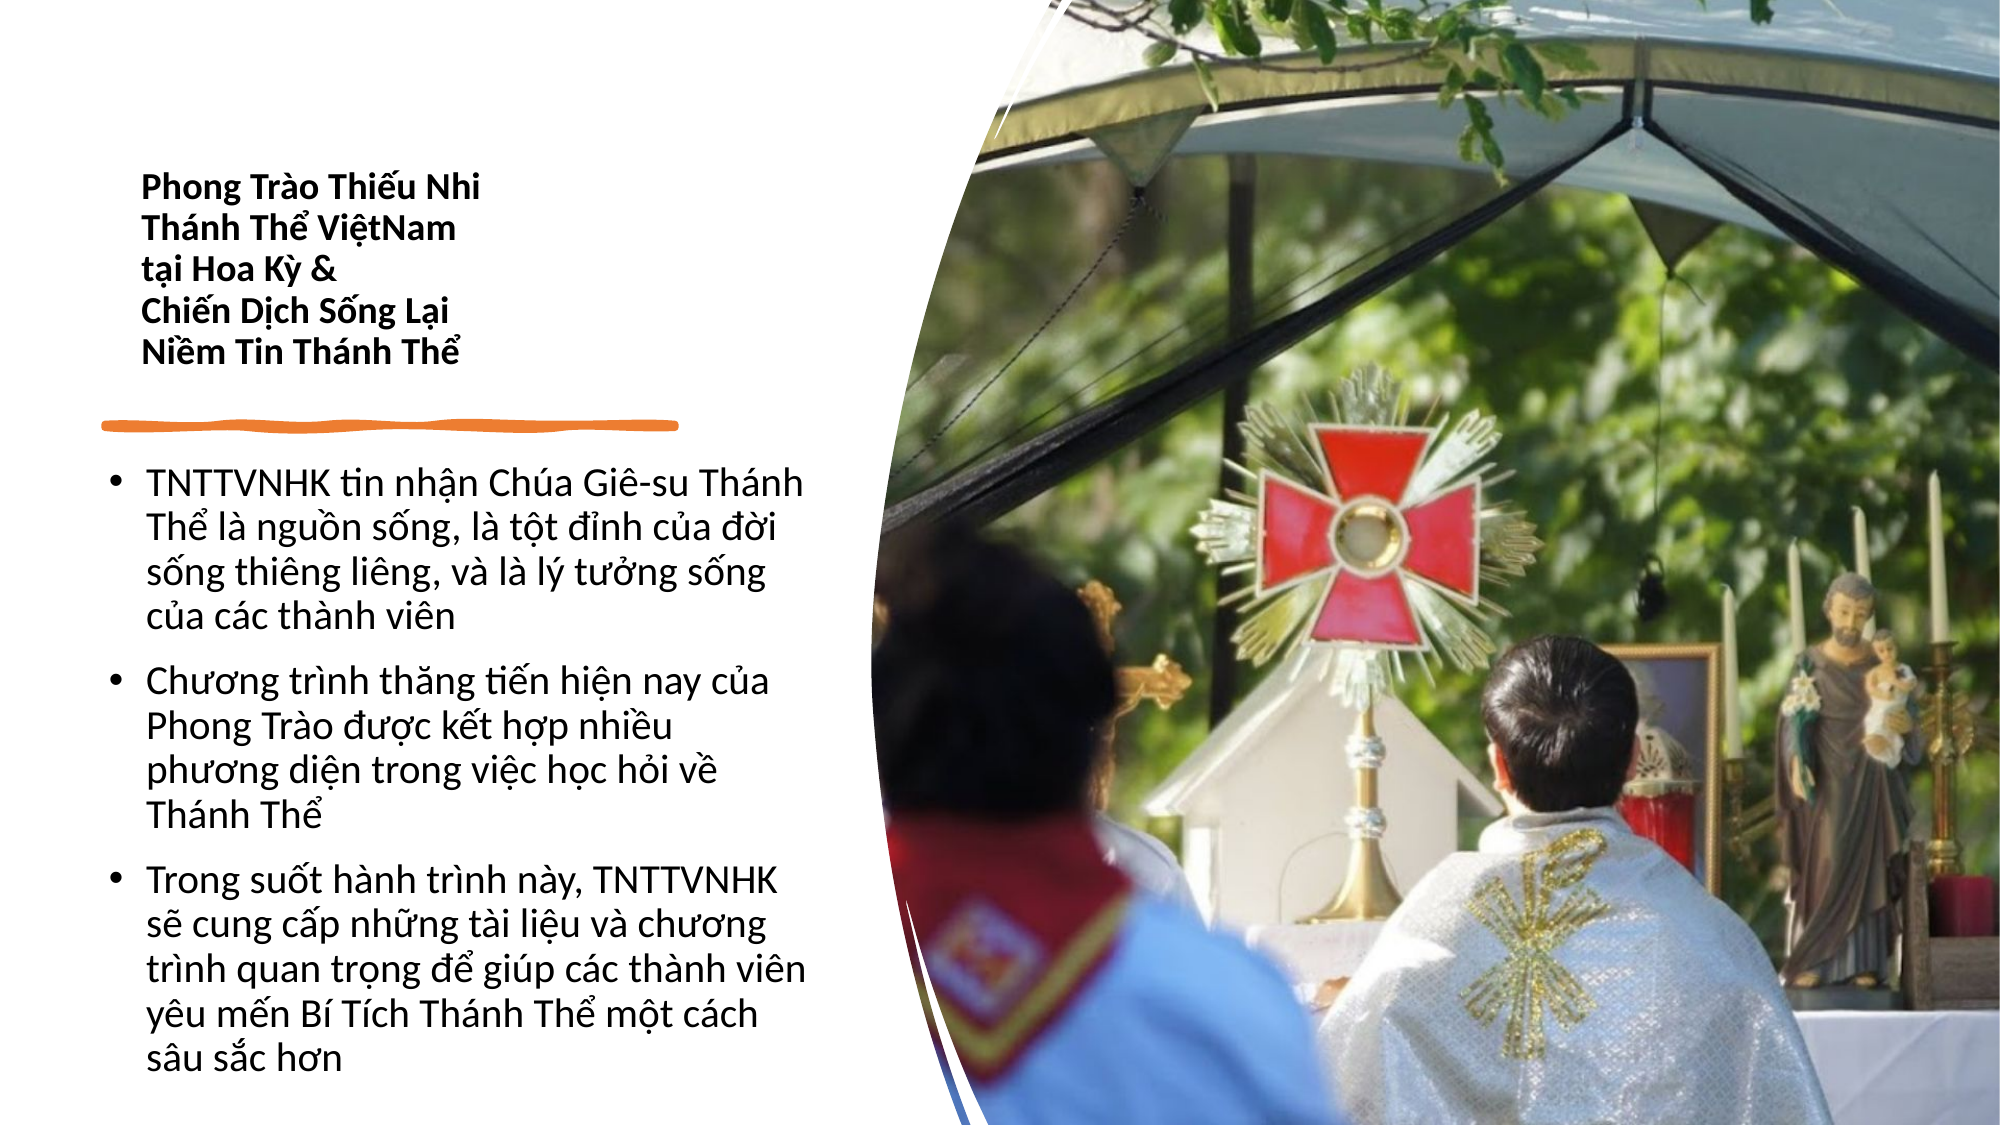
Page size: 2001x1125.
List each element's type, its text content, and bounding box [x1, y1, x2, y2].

title Phong Trào Thiếu Nhi Thánh Thể ViệtNam tại Hoa Kỳ & Chiến Dịch Sống Lại Niềm Tin Thánh Thể [126, 159, 778, 381]
text_box [0, 0, 871, 1125]
picture [871, 0, 2000, 1125]
list TNTTVNHK tin nhận Chúa Giê-su Thánh Thể là nguồn sống, là tột đỉnh của đời sống thiêng liêng, và là lý tưởng sống của các thành viên Chương trình thăng tiến hiện nay của Phong Trào được kết hợp nhiều phương diện trong việc học hỏi về Thánh Thể Trong suốt hành trình này, TNTTVNHK sẽ cung cấp những tài liệu và chương trình quan trọng để giúp các thành viên yêu mến Bí Tích Thánh Thể một cách sâu sắc hơn [93, 452, 831, 1096]
text_box [103, 421, 676, 431]
